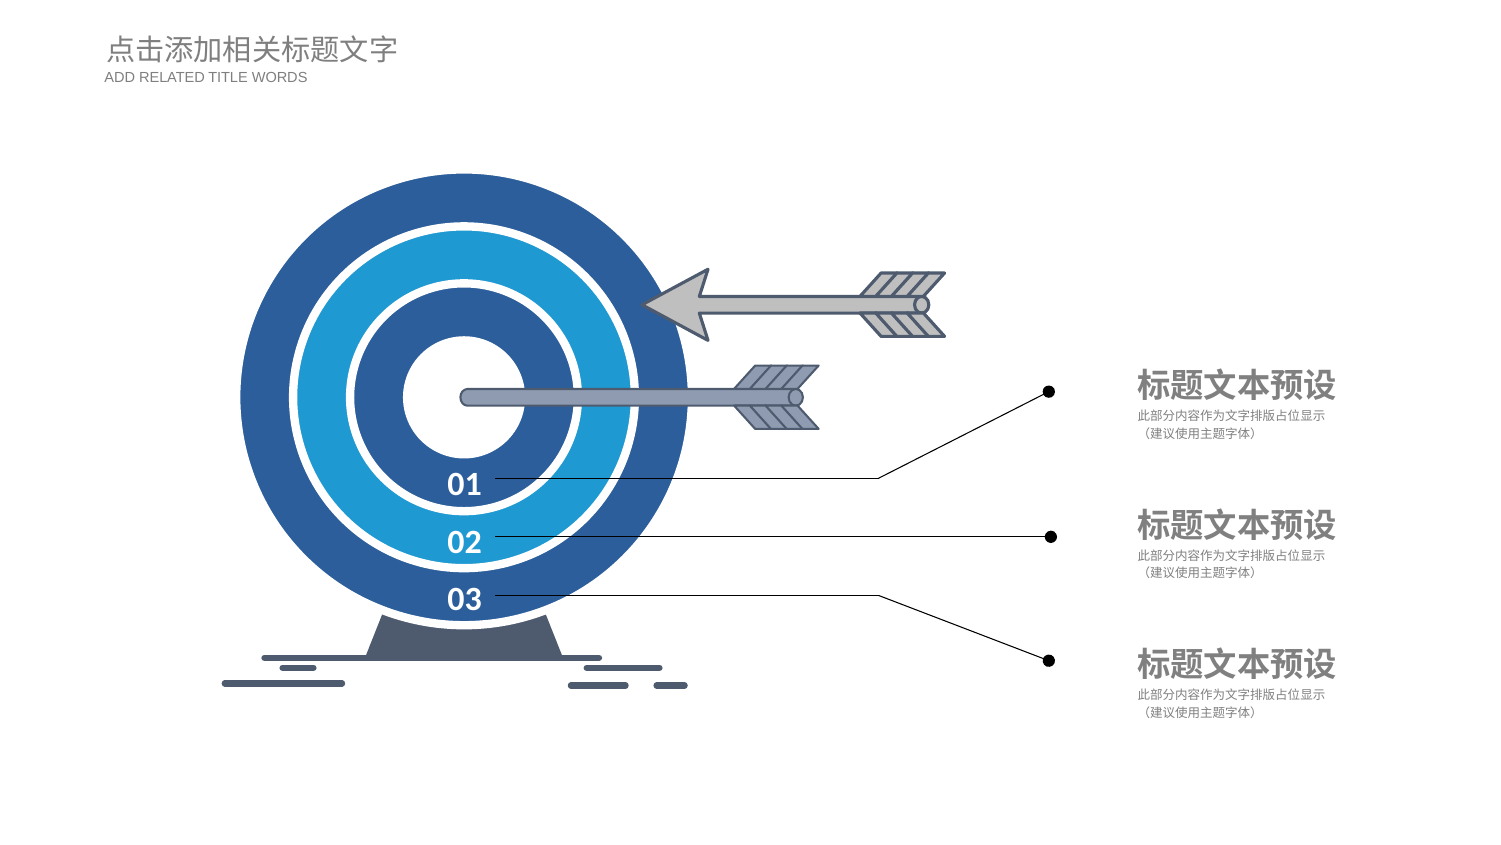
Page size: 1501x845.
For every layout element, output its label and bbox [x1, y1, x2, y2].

text_box [224, 169, 1392, 741]
